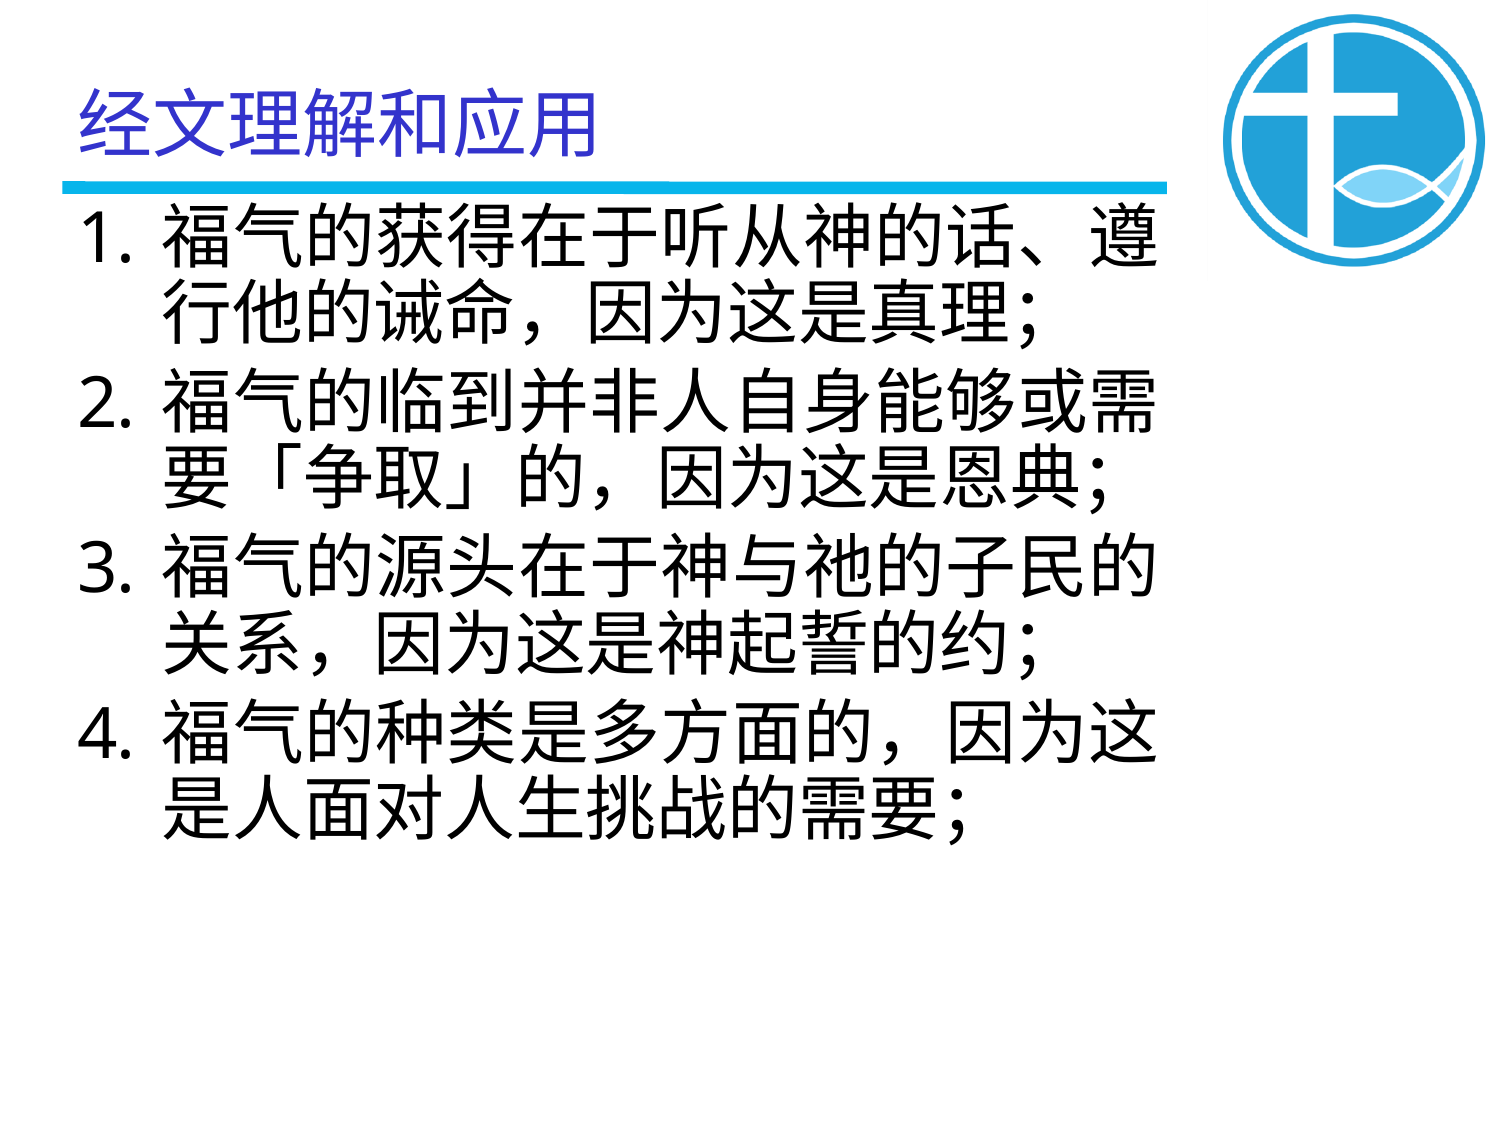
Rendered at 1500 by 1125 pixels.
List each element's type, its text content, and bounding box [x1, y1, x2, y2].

text_box 福气的获得在于听从神的话、遵行他的诫命，因为这是真理； 福气的临到并非人自身能够或需要「争取」的，因为这是恩典； 福气的源头在于神与祂的子民的关系，因为这是神起誓的约； 福气的种类是多方面的，因为这是人面对人生挑战的需要； [62, 193, 1175, 1069]
picture [1207, 0, 1500, 281]
text_box 经文理解和应用 [62, 56, 1138, 175]
